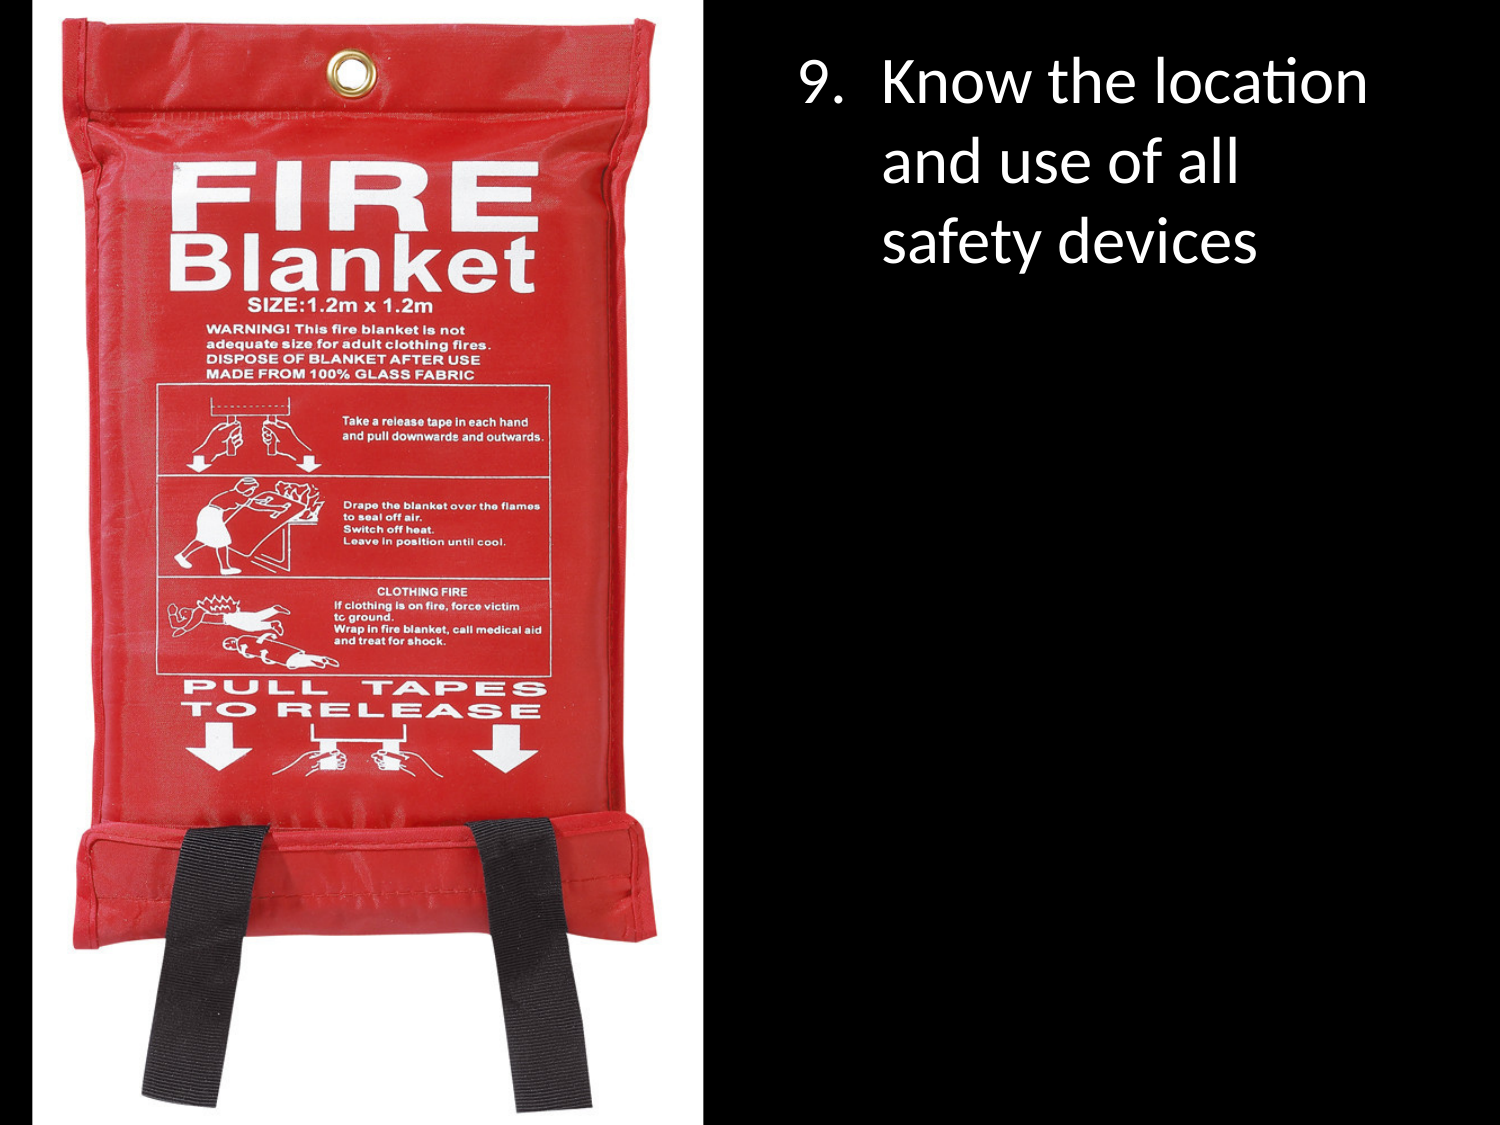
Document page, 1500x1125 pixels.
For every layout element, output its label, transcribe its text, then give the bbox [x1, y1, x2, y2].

picture [32, 0, 704, 1125]
list Know the location and use of all safety devices [781, 29, 1425, 1077]
